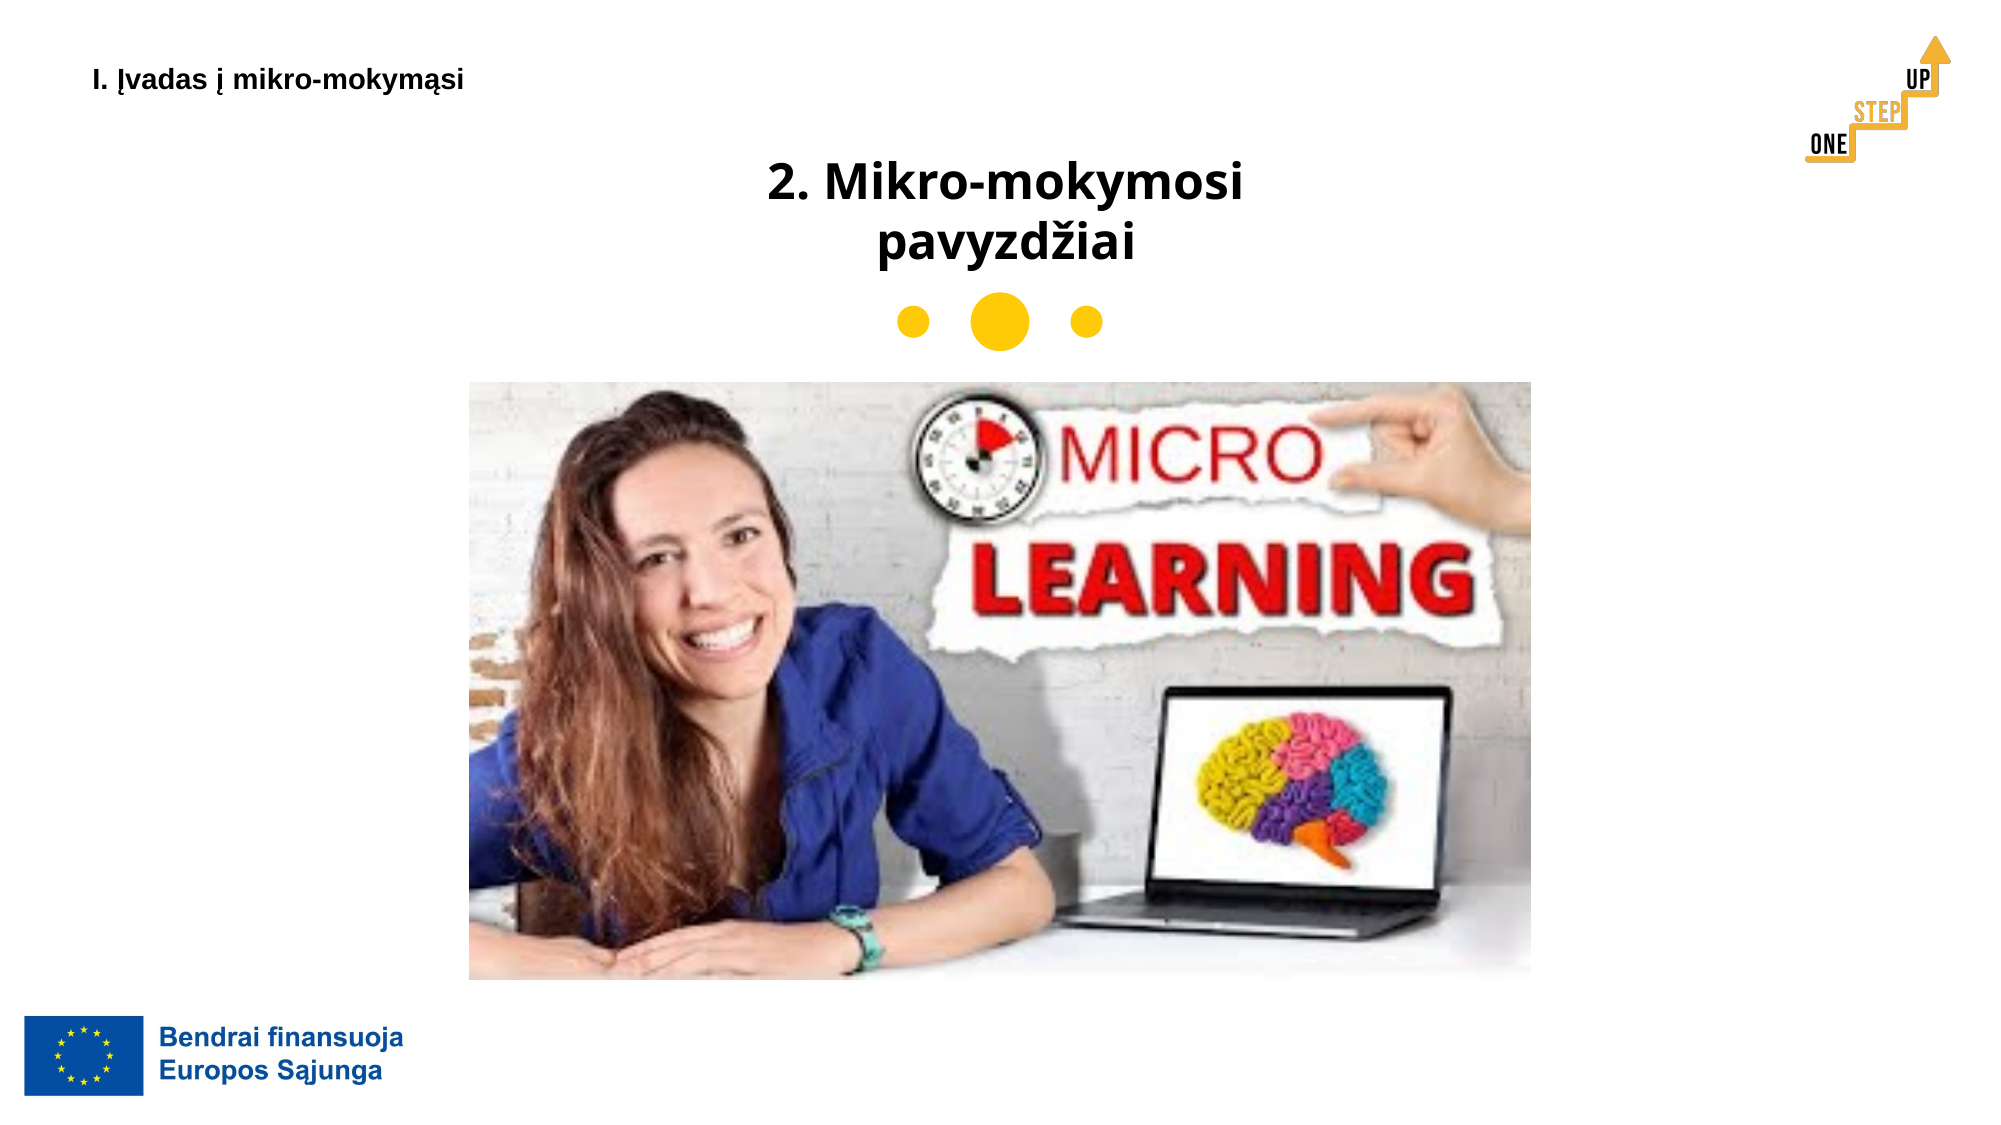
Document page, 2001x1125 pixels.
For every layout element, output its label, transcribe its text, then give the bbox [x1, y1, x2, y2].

picture [1742, 0, 2000, 201]
picture [468, 382, 1531, 981]
picture [19, 1011, 431, 1101]
text_box I. Įvadas į mikro-mokymąsi [77, 53, 1091, 104]
text_box 2. Mikro-mokymosi pavyzdžiai [622, 153, 1378, 266]
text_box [896, 292, 1103, 352]
